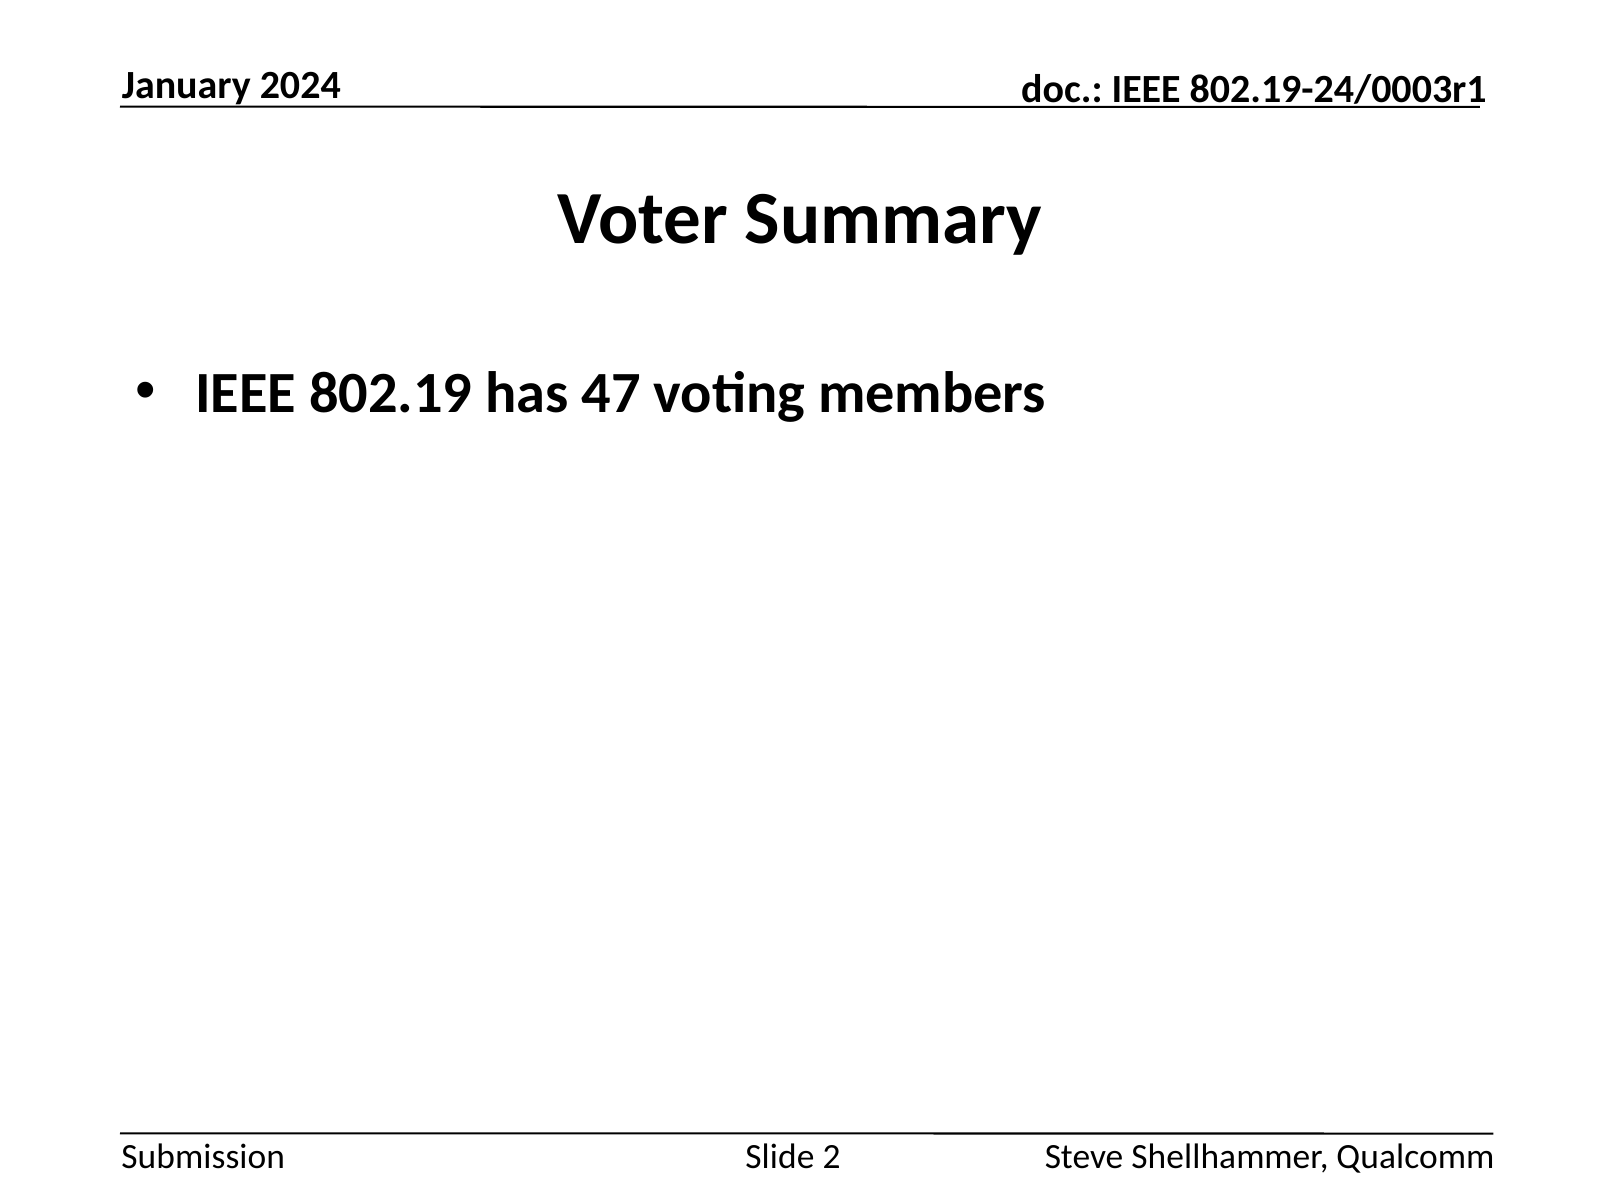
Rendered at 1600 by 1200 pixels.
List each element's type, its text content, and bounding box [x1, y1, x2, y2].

slide_number Slide 2 [733, 1132, 854, 1197]
footer Steve Shellhammer, Qualcomm [937, 1132, 1495, 1174]
list IEEE 802.19 has 47 voting members [119, 346, 1480, 1067]
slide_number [121, 58, 451, 107]
title Voter Summary [119, 119, 1480, 307]
